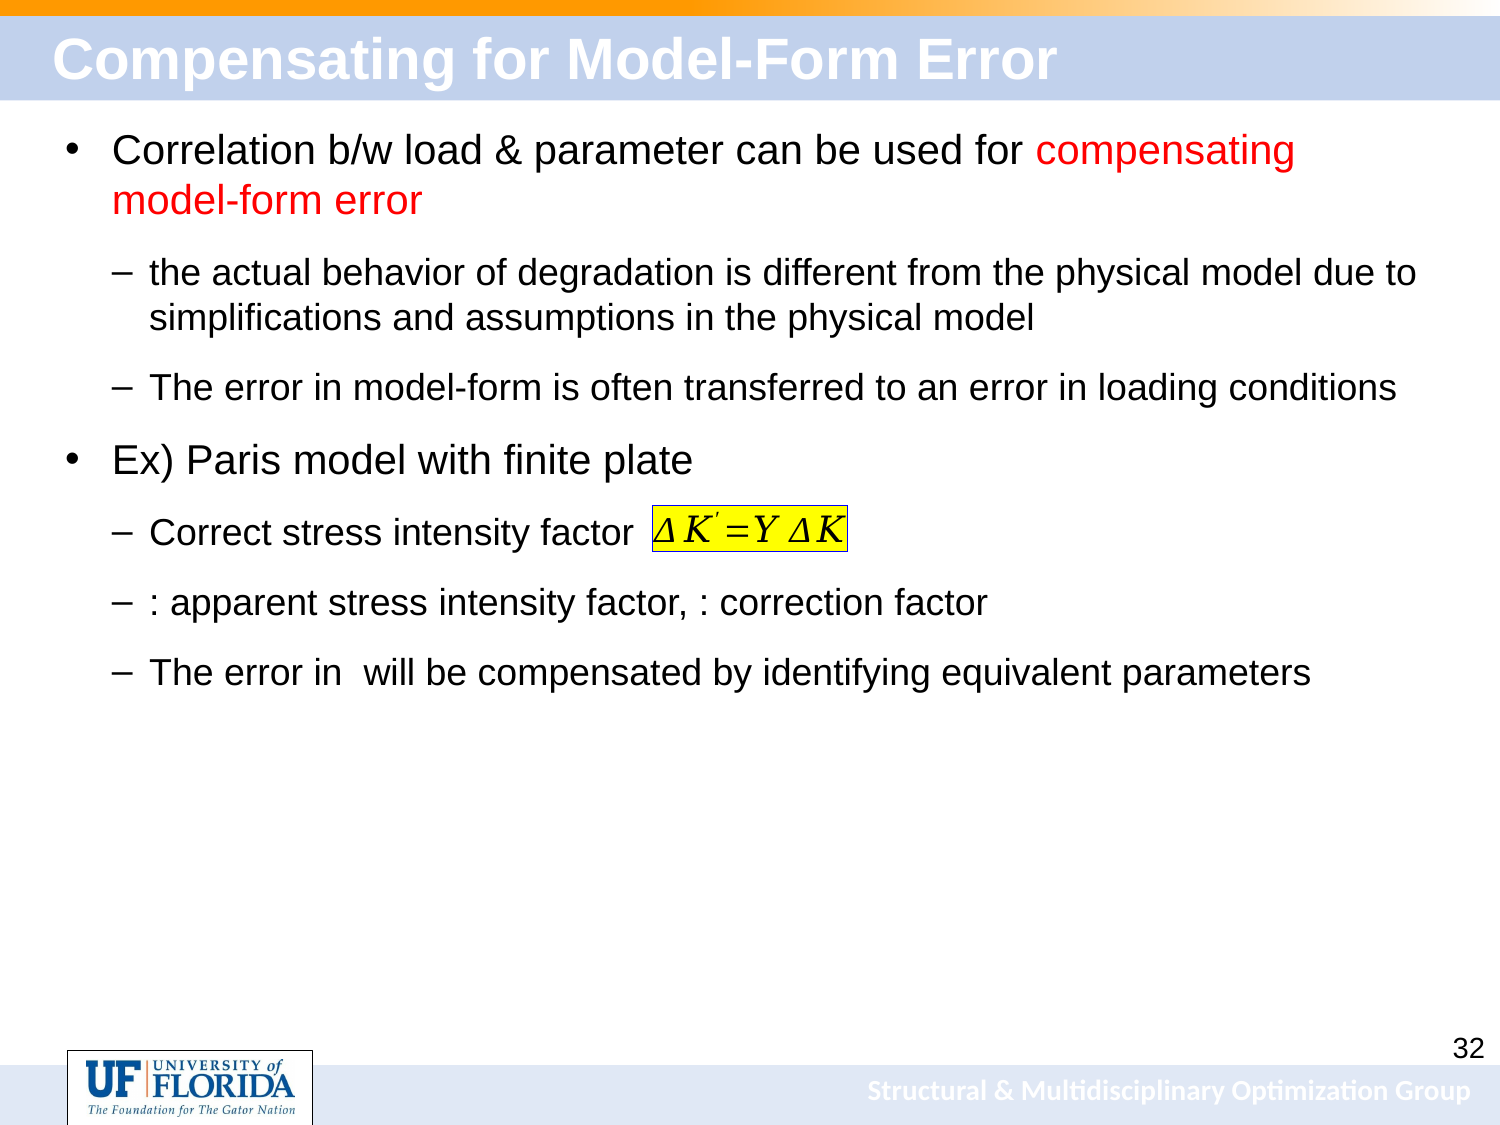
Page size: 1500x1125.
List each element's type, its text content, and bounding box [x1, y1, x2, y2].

title Compensating for Model-Form Error [37, 12, 1450, 101]
picture [86, 1059, 295, 1117]
